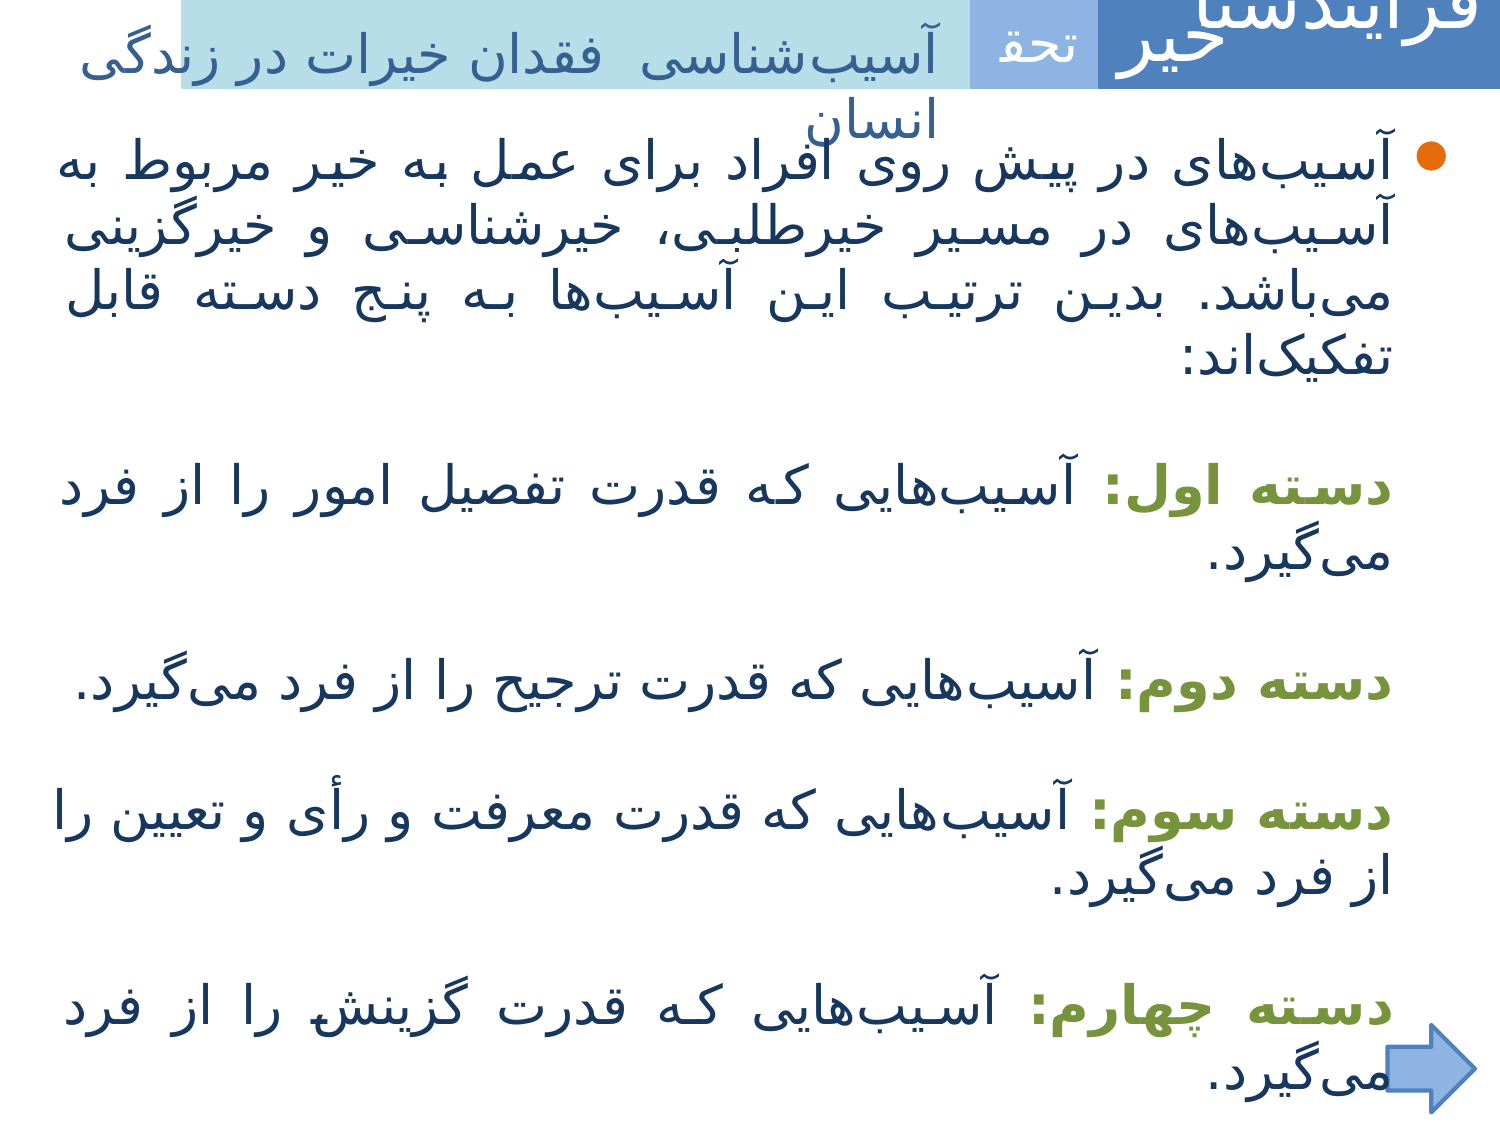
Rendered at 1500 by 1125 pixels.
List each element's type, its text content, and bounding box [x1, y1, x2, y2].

text_box تحقق [955, 0, 1094, 118]
text_box فرآیندشناسی [1173, 0, 1500, 89]
text_box آسیب‌های در پیش روی افراد برای عمل به خیر مربوط به آسیب‌های در مسیر خیرطلبی، خیرشناسی و خیرگزینی می‌باشد. بدین ترتیب این آسیب‌ها به پنج دسته قابل تفکیک‌اند: دسته اول: آسیب‌هایی که قدرت تفصیل امور را از فرد می‌گیرد. دسته دوم: ‌آسیب‌هایی که قدرت ترجیح را از فرد می‌گیرد. دسته سوم: آسیب‌هایی که قدرت معرفت و رأی و تعیین را از فرد می‌گیرد. دسته چهارم: آسیب‌هایی که قدرت گزینش را از فرد می‌گیرد. دسته پنجم: آسیب‌هایی که فرد را در تحقق خیر دچار حمله قرار می‌دهد. [37, 118, 1409, 1125]
text_box [1094, 0, 1098, 89]
text_box [181, 0, 955, 89]
text_box آسیب‌‌‌شناسی فقدان خیرات در زندگی انسان [0, 12, 954, 287]
text_box خیر [1098, 0, 1249, 77]
text_box [1098, 77, 1173, 89]
text_box [1409, 1023, 1478, 1115]
text_box [1416, 141, 1446, 171]
